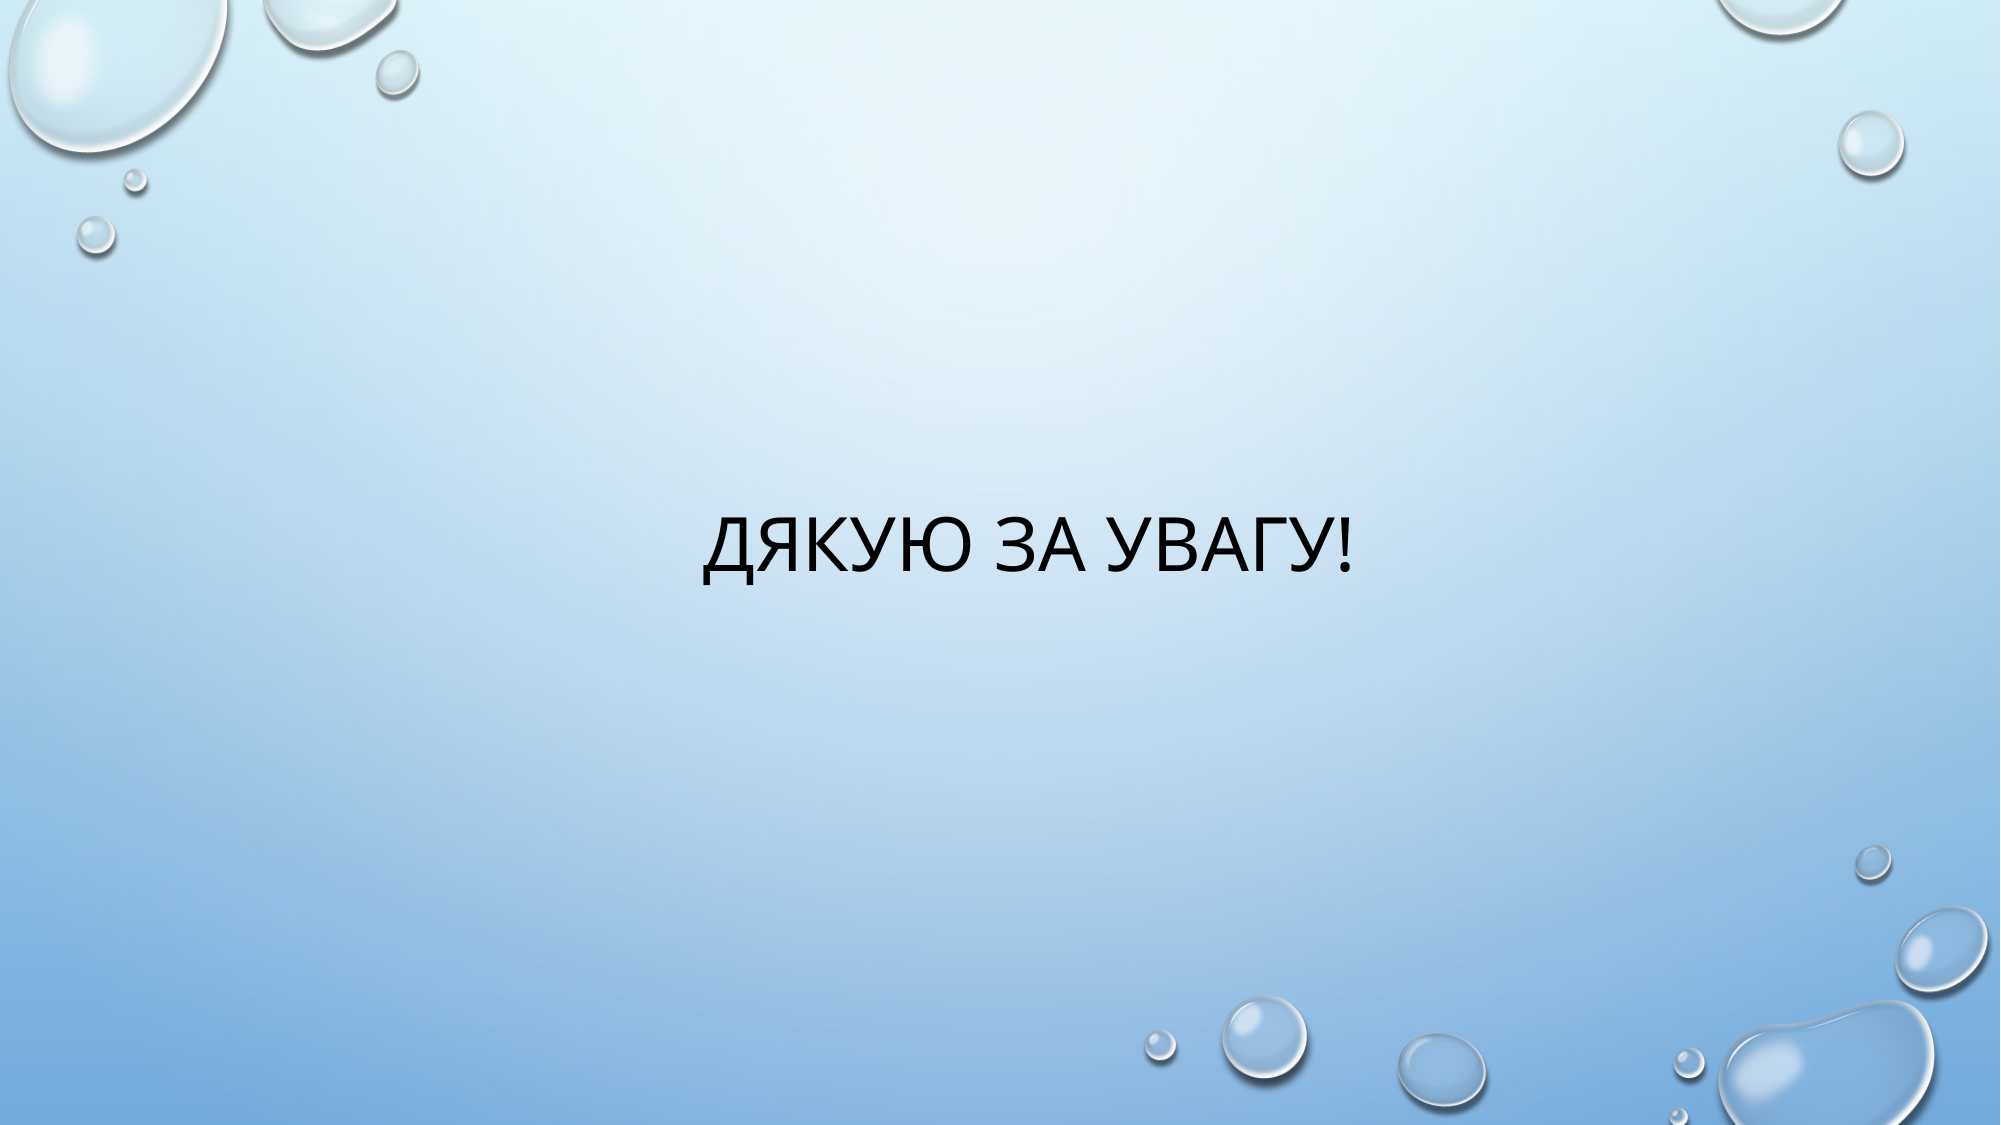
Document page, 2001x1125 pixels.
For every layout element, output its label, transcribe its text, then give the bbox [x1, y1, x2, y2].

title Дякую за Увагу! [179, 416, 1880, 679]
picture [0, 0, 2000, 1125]
